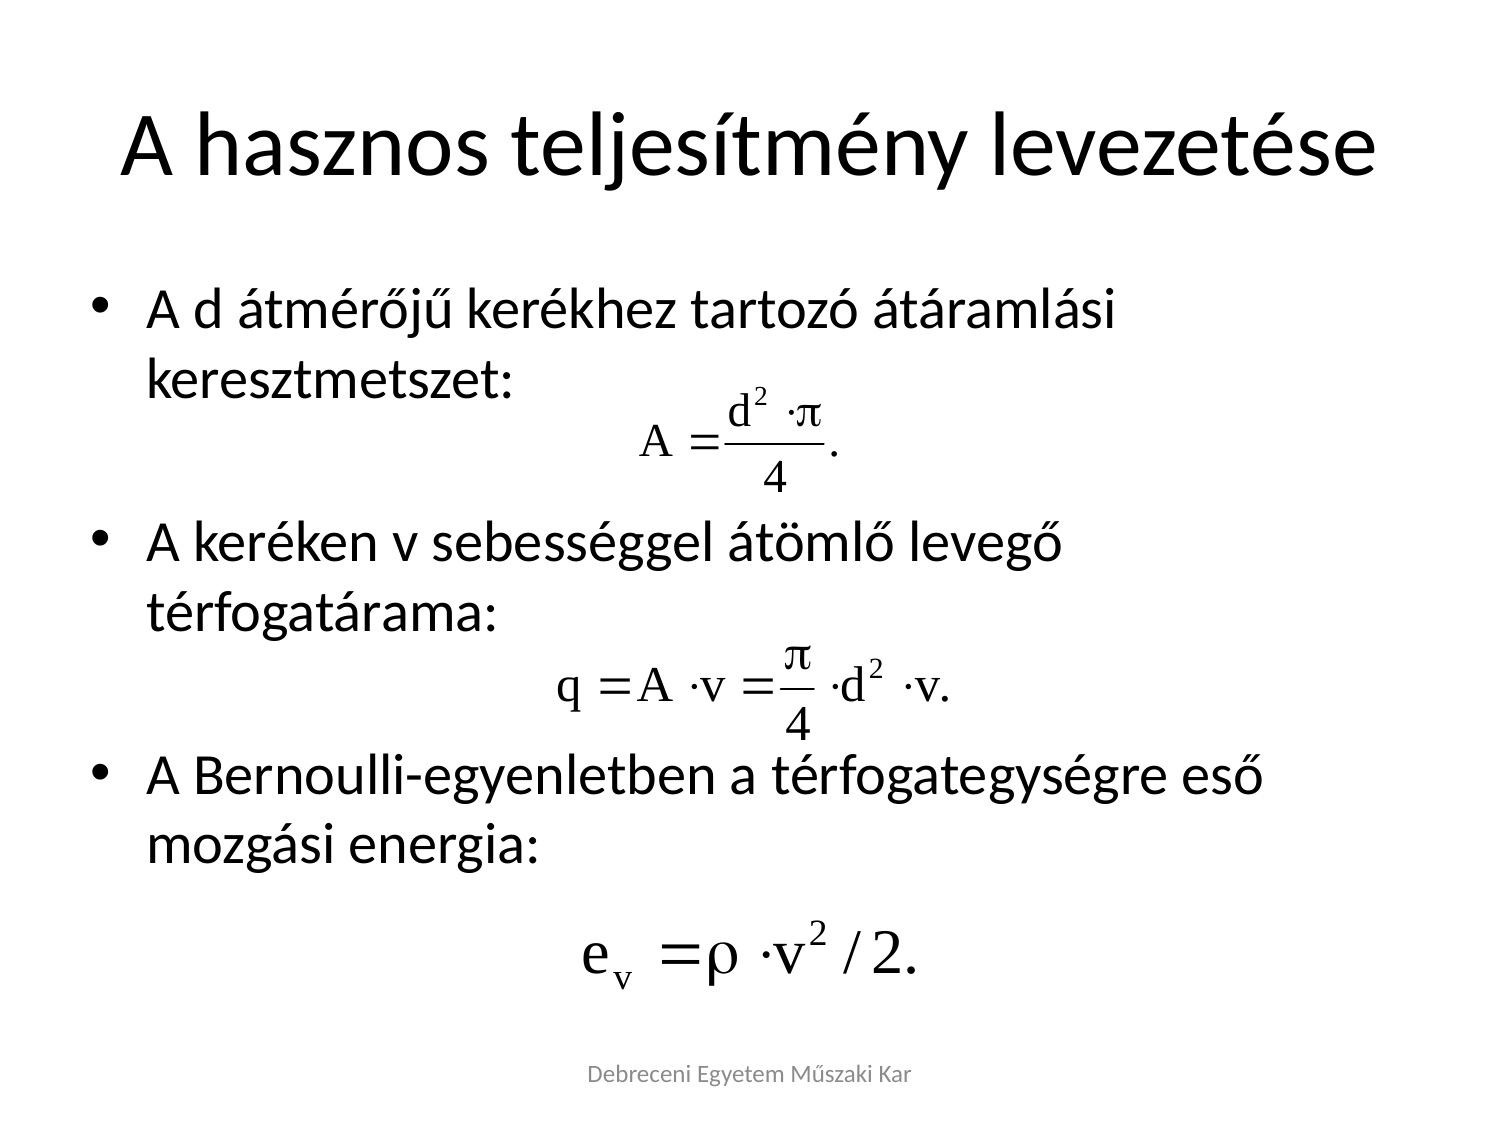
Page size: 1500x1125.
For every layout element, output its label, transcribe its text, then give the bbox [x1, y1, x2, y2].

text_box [548, 621, 956, 752]
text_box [631, 373, 845, 504]
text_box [572, 904, 928, 1006]
list A d átmérőjű kerékhez tartozó átáramlási keresztmetszet: A keréken v sebességgel átömlő levegő térfogatárama: A Bernoulli-egyenletben a térfogategységre eső mozgási energia: [75, 262, 1425, 1005]
footer Debreceni Egyetem Műszaki Kar [512, 1042, 988, 1103]
title A hasznos teljesítmény levezetése [75, 45, 1425, 233]
